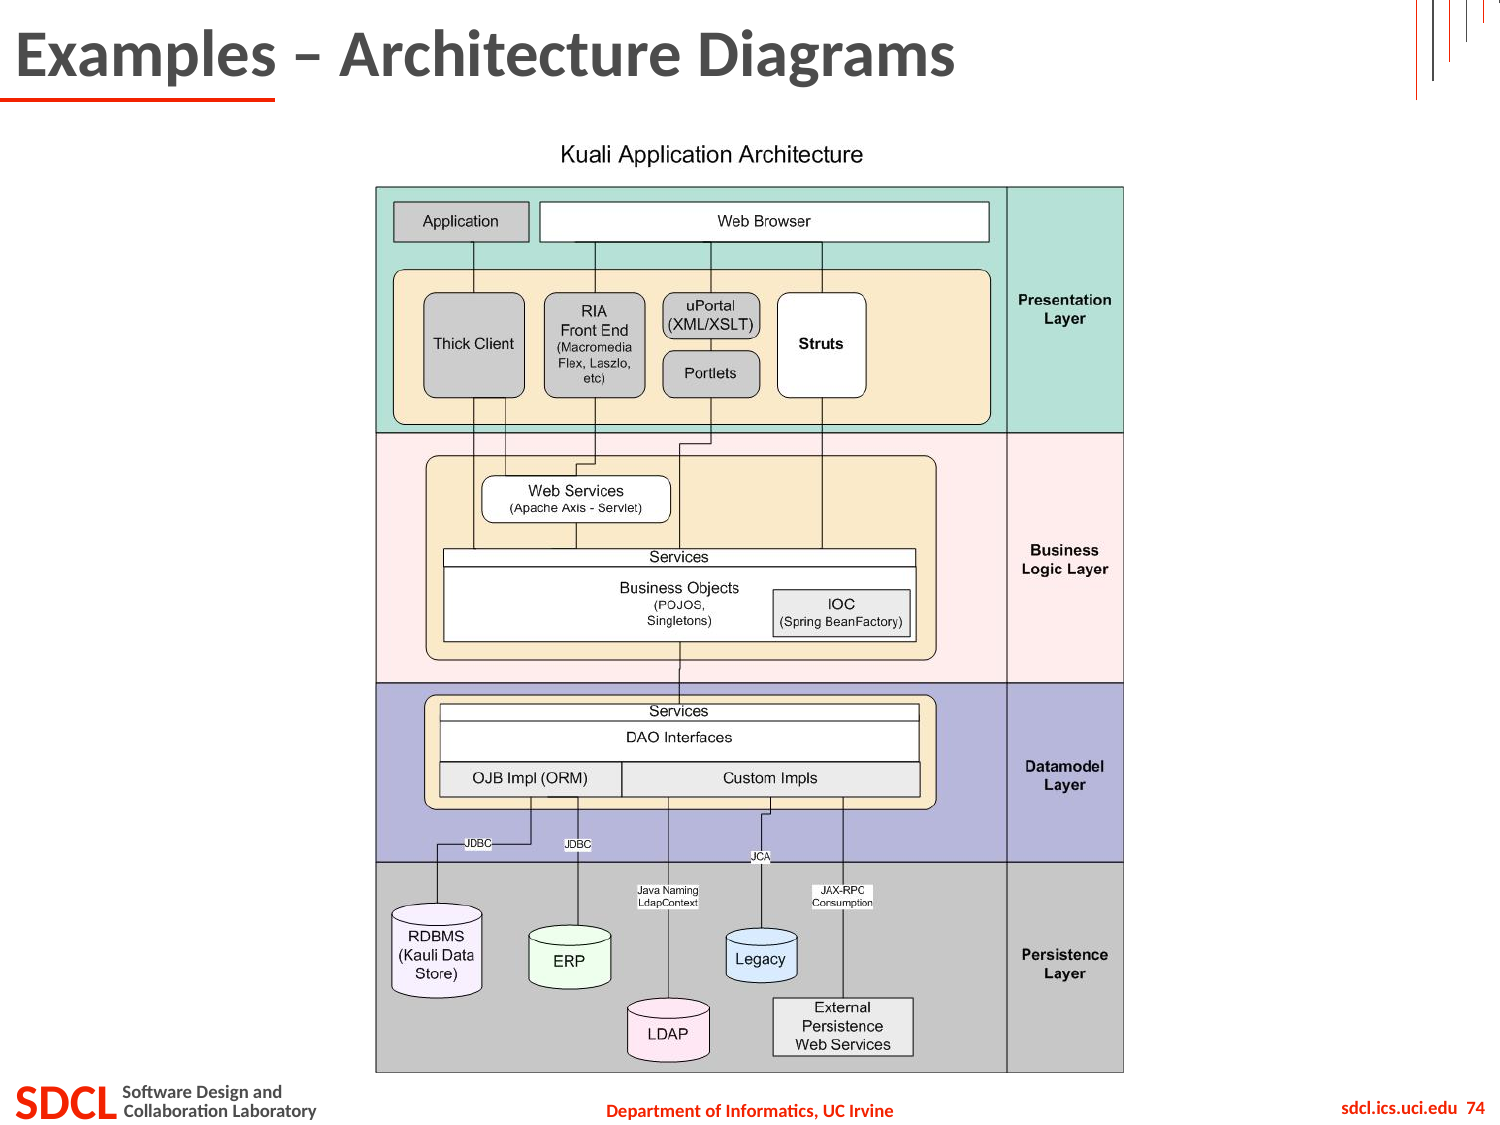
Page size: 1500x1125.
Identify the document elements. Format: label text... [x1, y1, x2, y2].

picture [374, 137, 1125, 1073]
title Examples – Architecture Diagrams [0, 0, 1350, 100]
